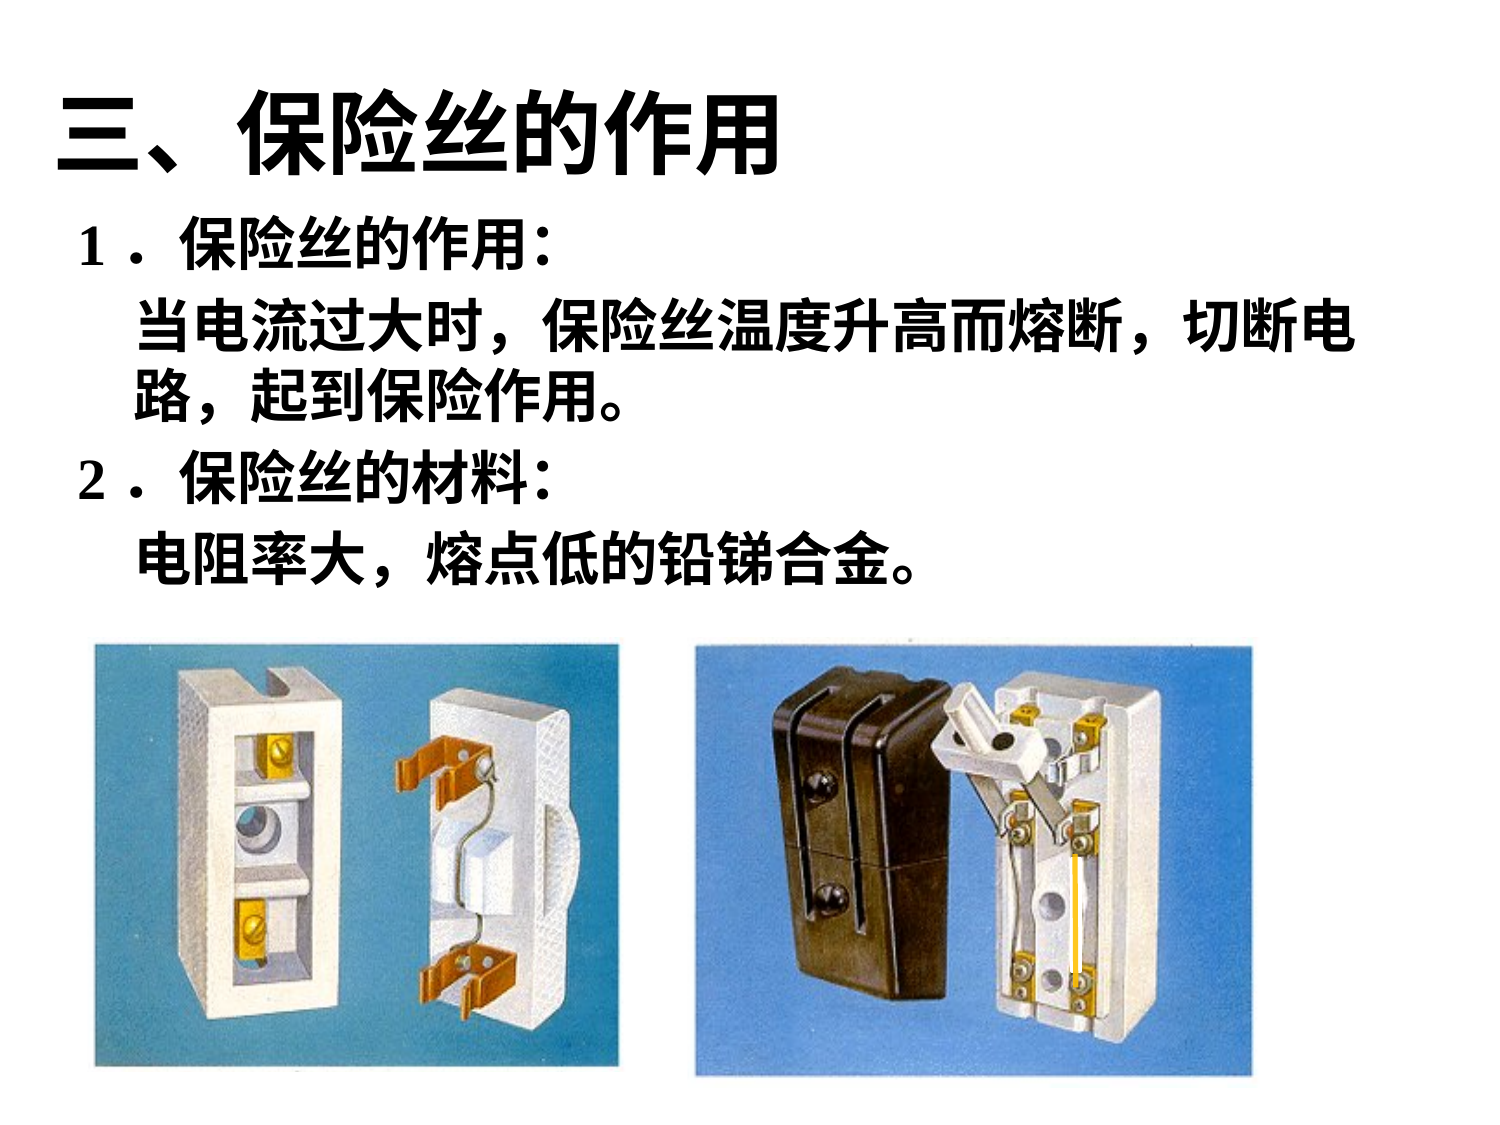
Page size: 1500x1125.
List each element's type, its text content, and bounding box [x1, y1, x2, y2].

title 三、保险丝的作用 [37, 37, 1163, 226]
picture [87, 637, 650, 1072]
list 1．保险丝的作用： 当电流过大时，保险丝温度升高而熔断，切断电路，起到保险作用。 2．保险丝的材料： 电阻率大，熔点低的铅锑合金。 [62, 199, 1401, 1038]
picture [687, 637, 1263, 1088]
